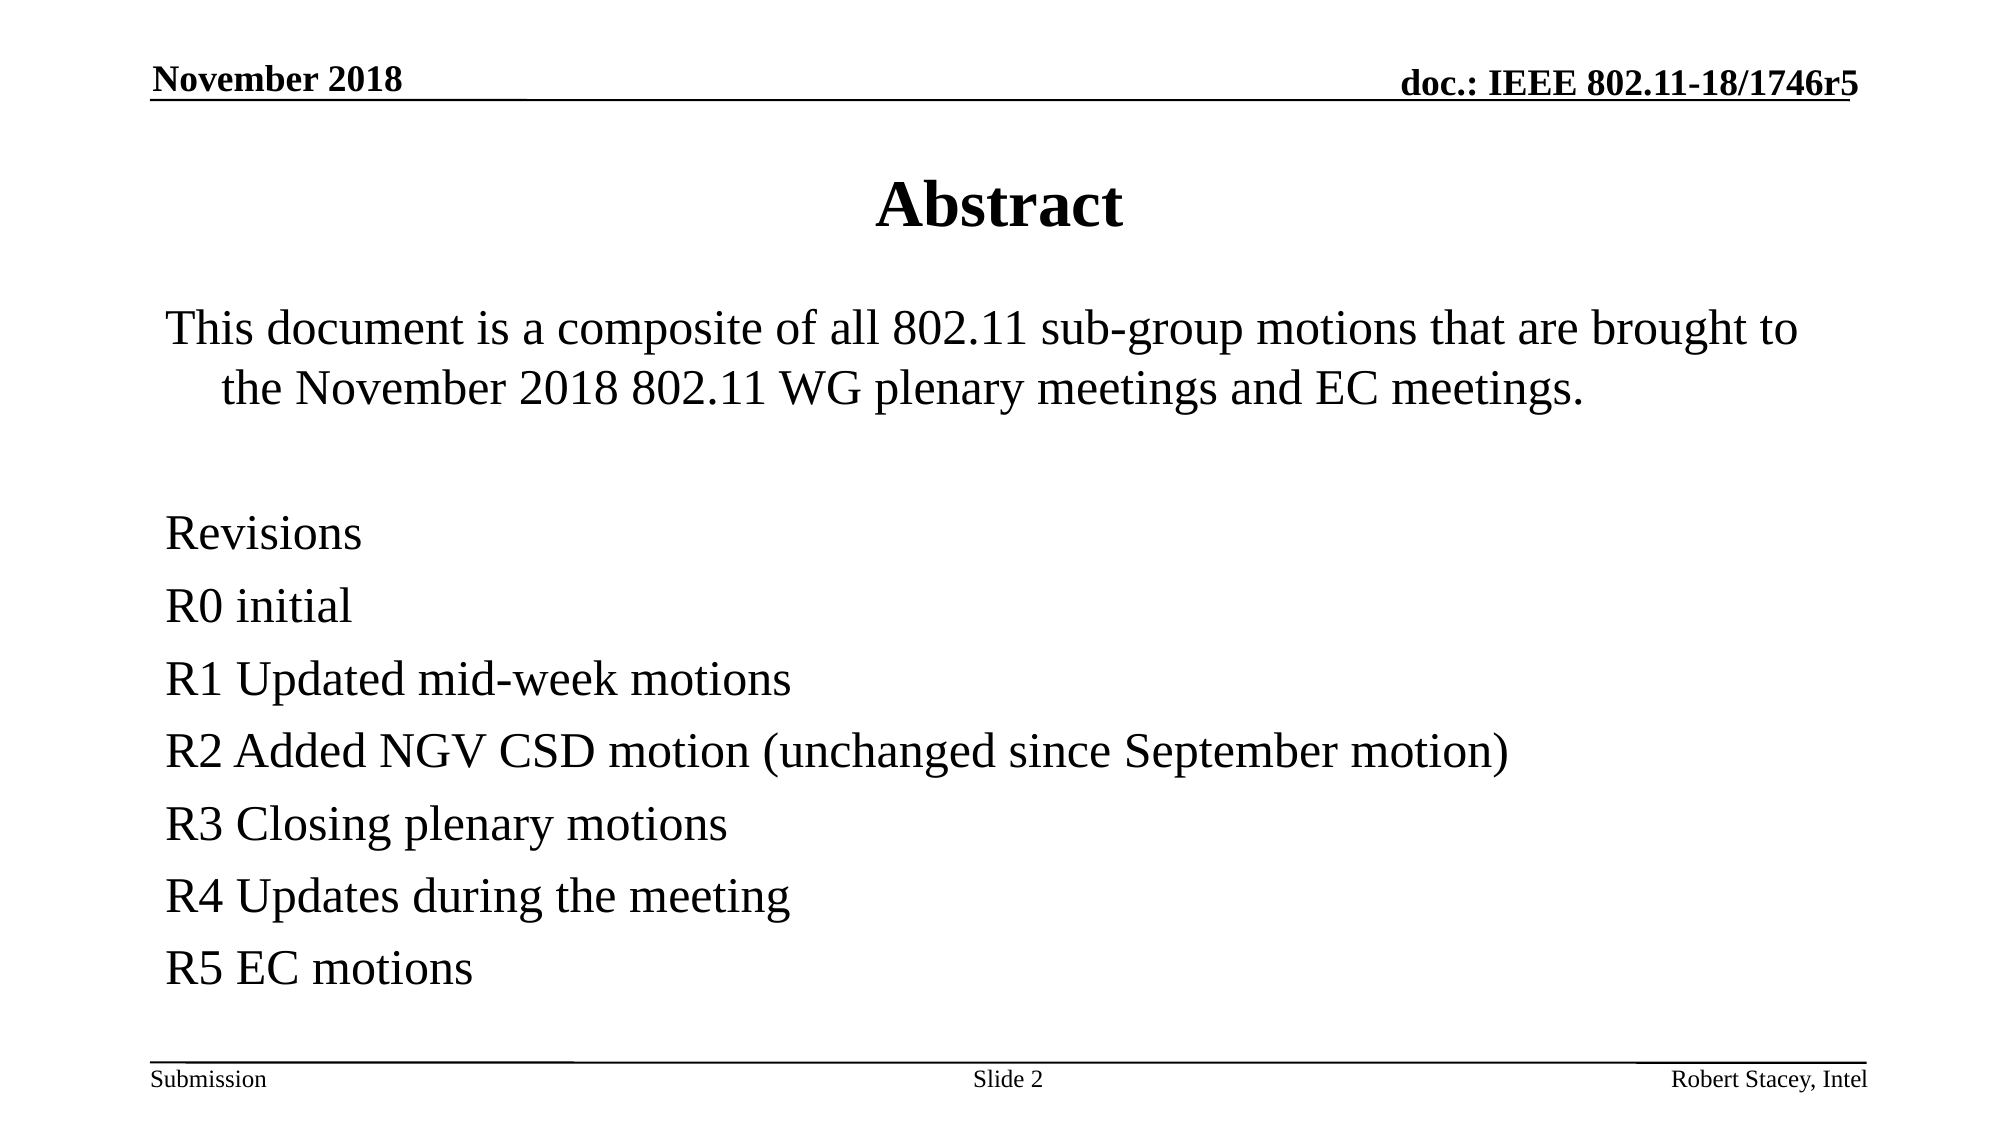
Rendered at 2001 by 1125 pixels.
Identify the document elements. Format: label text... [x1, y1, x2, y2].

footer Robert Stacey, Intel [1171, 1061, 1869, 1093]
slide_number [152, 54, 563, 100]
list This document is a composite of all 802.11 sub-group motions that are brought to the November 2018 802.11 WG plenary meetings and EC meetings. Revisions R0 initial R1 Updated mid-week motions R2 Added NGV CSD motion (unchanged since September motion) R3 Closing plenary motions R4 Updates during the meeting R5 EC motions [149, 286, 1850, 1000]
title Abstract [149, 112, 1850, 286]
slide_number Slide 2 [950, 1061, 1067, 1123]
